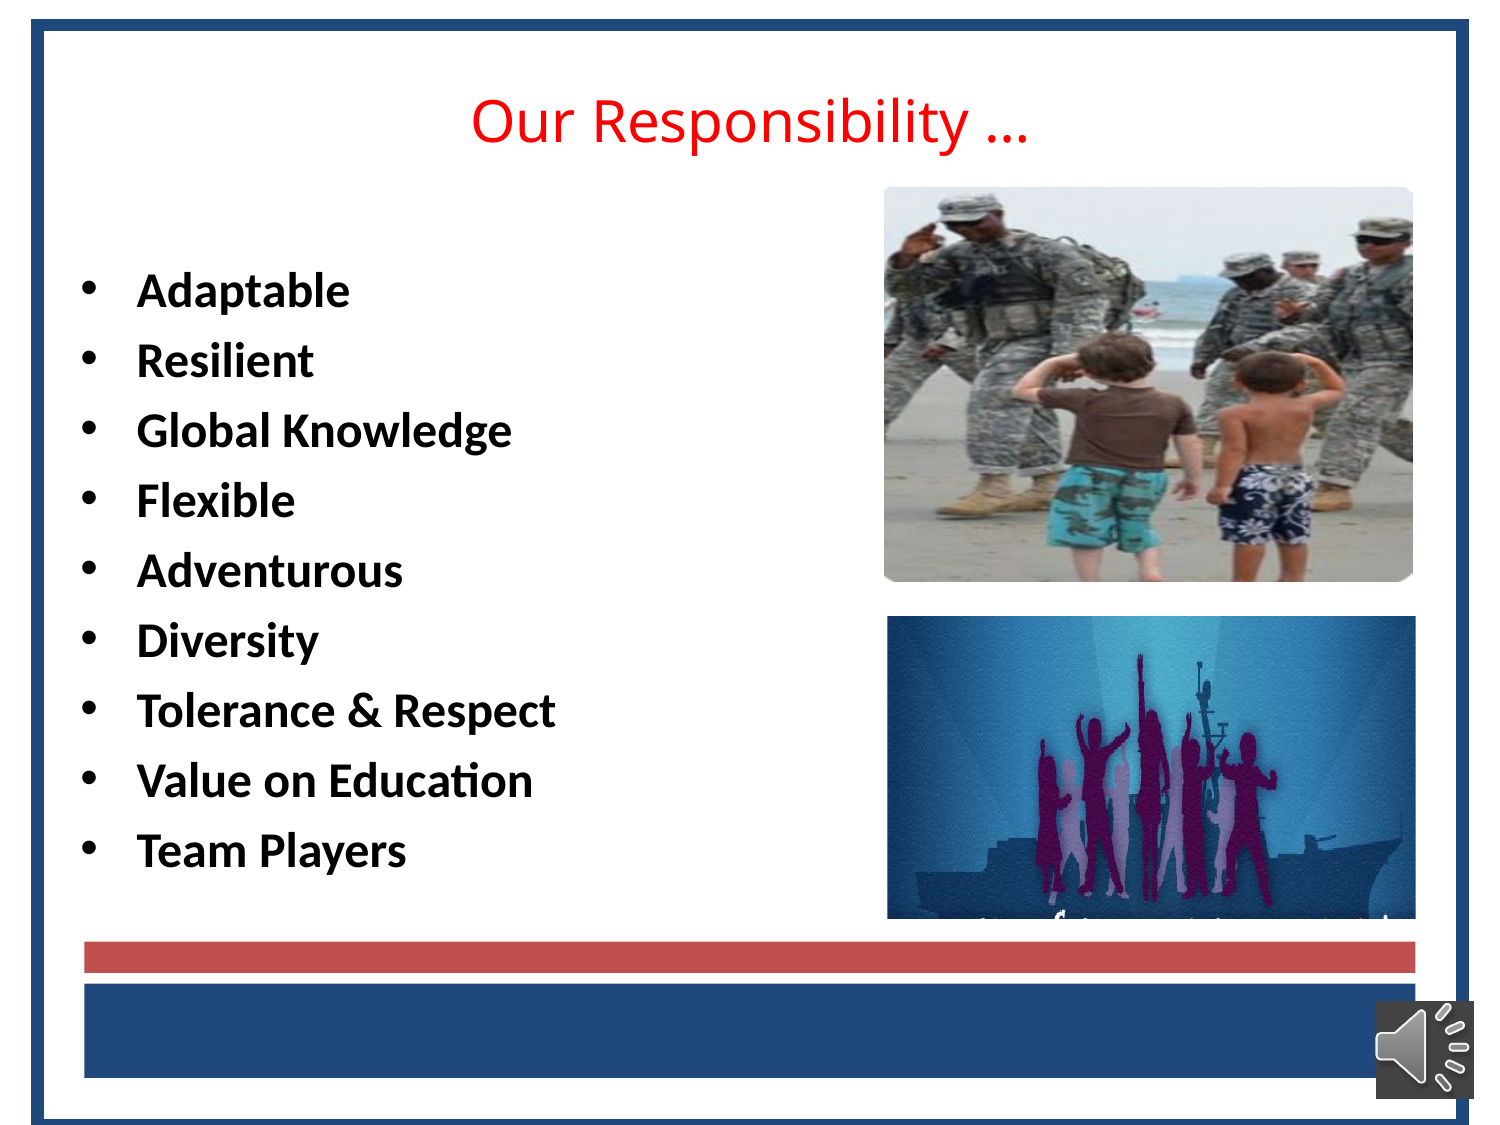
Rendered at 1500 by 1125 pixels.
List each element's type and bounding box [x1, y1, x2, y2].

picture [887, 616, 1416, 919]
text_box [37, 24, 1463, 1125]
picture [1374, 999, 1476, 1101]
picture [884, 187, 1413, 583]
